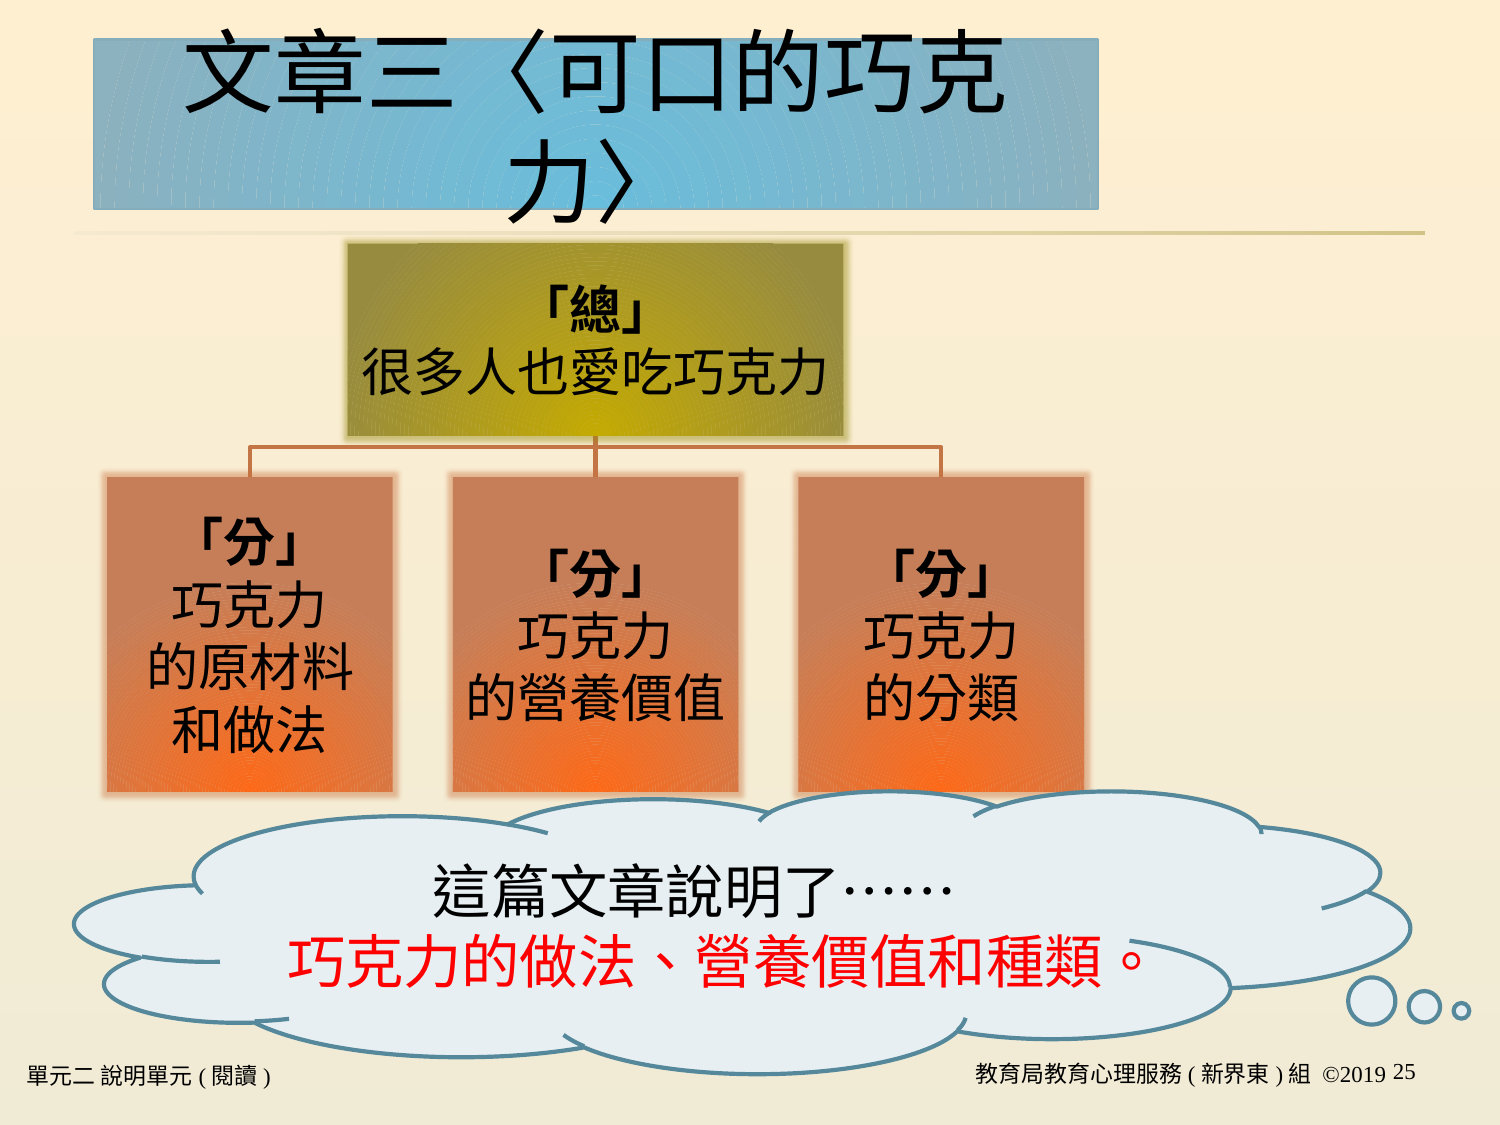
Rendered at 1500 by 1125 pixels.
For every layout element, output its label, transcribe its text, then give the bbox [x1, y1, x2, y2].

footer 教育局教育心理服務(新界東)組 ©2019 [874, 1050, 1487, 1097]
title 文章三〈可口的巧克力〉 [93, 38, 1099, 210]
slide_number 單元二 說明單元(閱讀) [11, 1050, 537, 1097]
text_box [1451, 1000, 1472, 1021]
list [74, 243, 1117, 812]
slide_number 25 [1273, 1046, 1424, 1094]
text_box 這篇文章說明了…… 巧克力的做法、營養價值和種類。 [71, 789, 1413, 1077]
text_box 這篇文章說明了…… 巧克力的做法、營養價值和種類。 [1406, 988, 1443, 1025]
